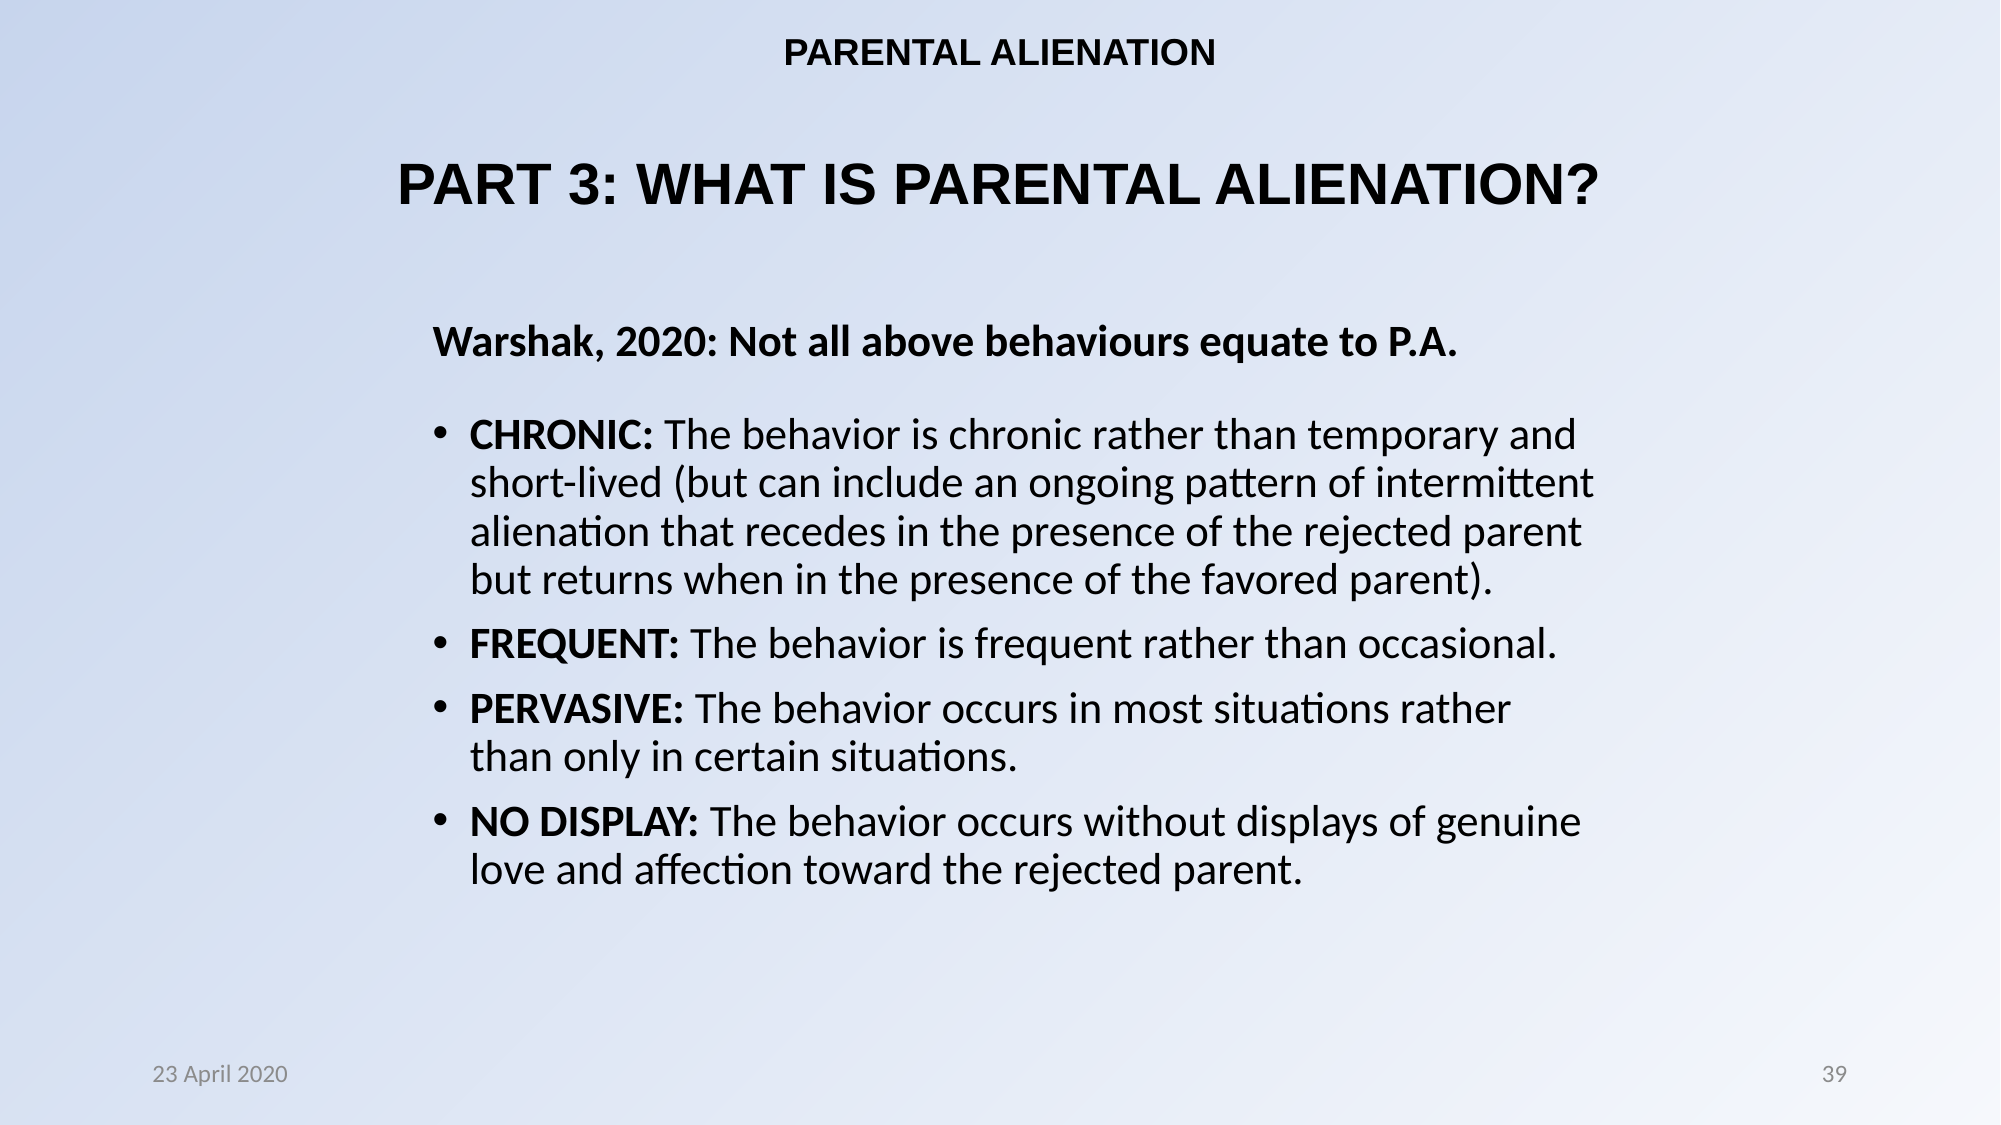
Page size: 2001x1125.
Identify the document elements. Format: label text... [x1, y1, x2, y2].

slide_number 39 [1412, 1042, 1863, 1103]
title PARENTAL ALIENATION PART 3: WHAT IS PARENTAL ALIENATION? [137, 82, 1863, 279]
list Warshak, 2020: Not all above behaviours equate to P.A. CHRONIC: The behavior is chronic rather than temporary and short-lived (but can include an ongoing pattern of intermittent alienation that recedes in the presence of the rejected parent but returns when in the presence of the favored parent). FREQUENT: The behavior is frequent rather than occasional. PERVASIVE: The behavior occurs in most situations rather than only in certain situations. NO DISPLAY: The behavior occurs without displays of genuine love and affection toward the rejected parent. [417, 310, 1613, 922]
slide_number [137, 1042, 588, 1103]
